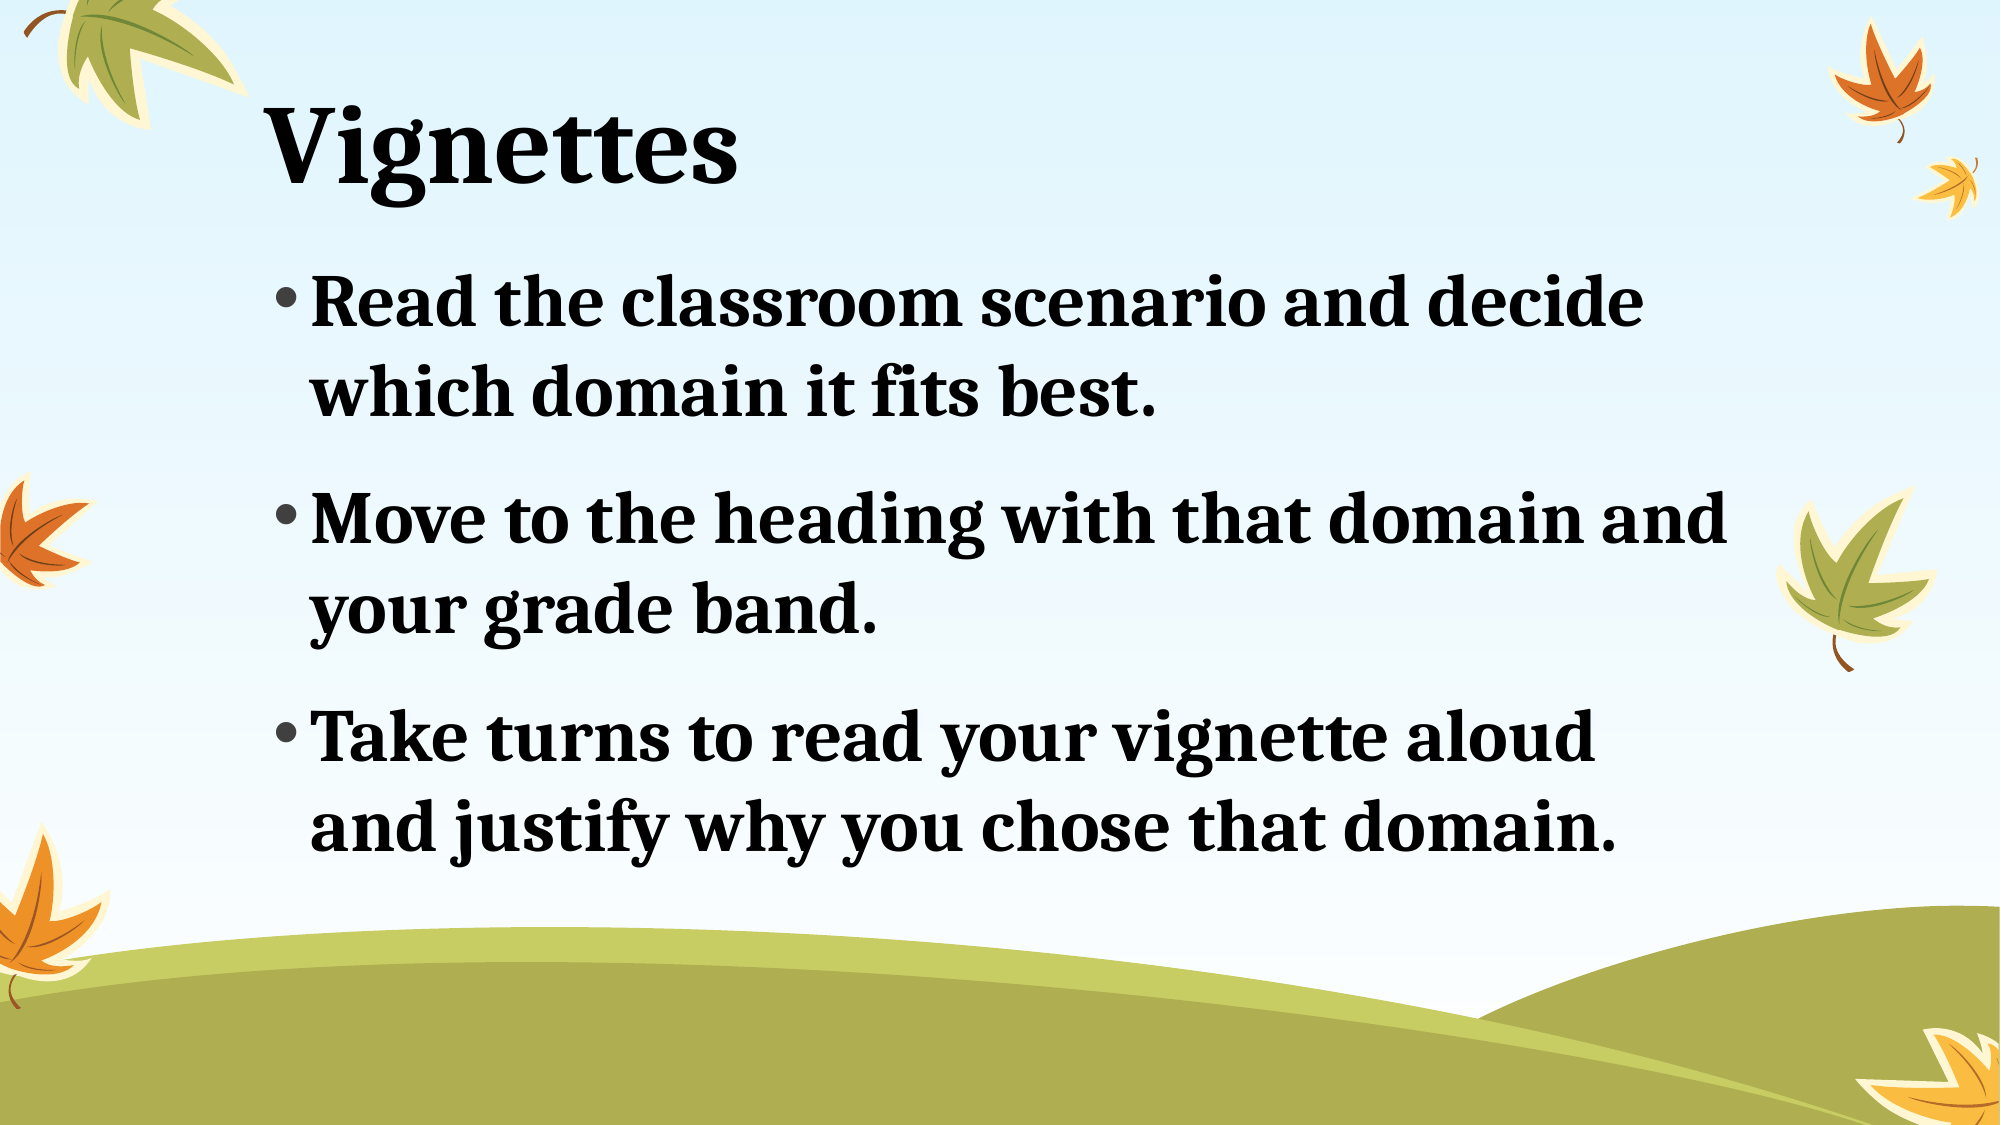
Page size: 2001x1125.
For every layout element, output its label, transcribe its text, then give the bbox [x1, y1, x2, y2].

list Read the classroom scenario and decide which domain it fits best. Move to the heading with that domain and your grade band. Take turns to read your vignette aloud and justify why you chose that domain. [250, 243, 1750, 925]
title Vignettes [249, 12, 1749, 216]
